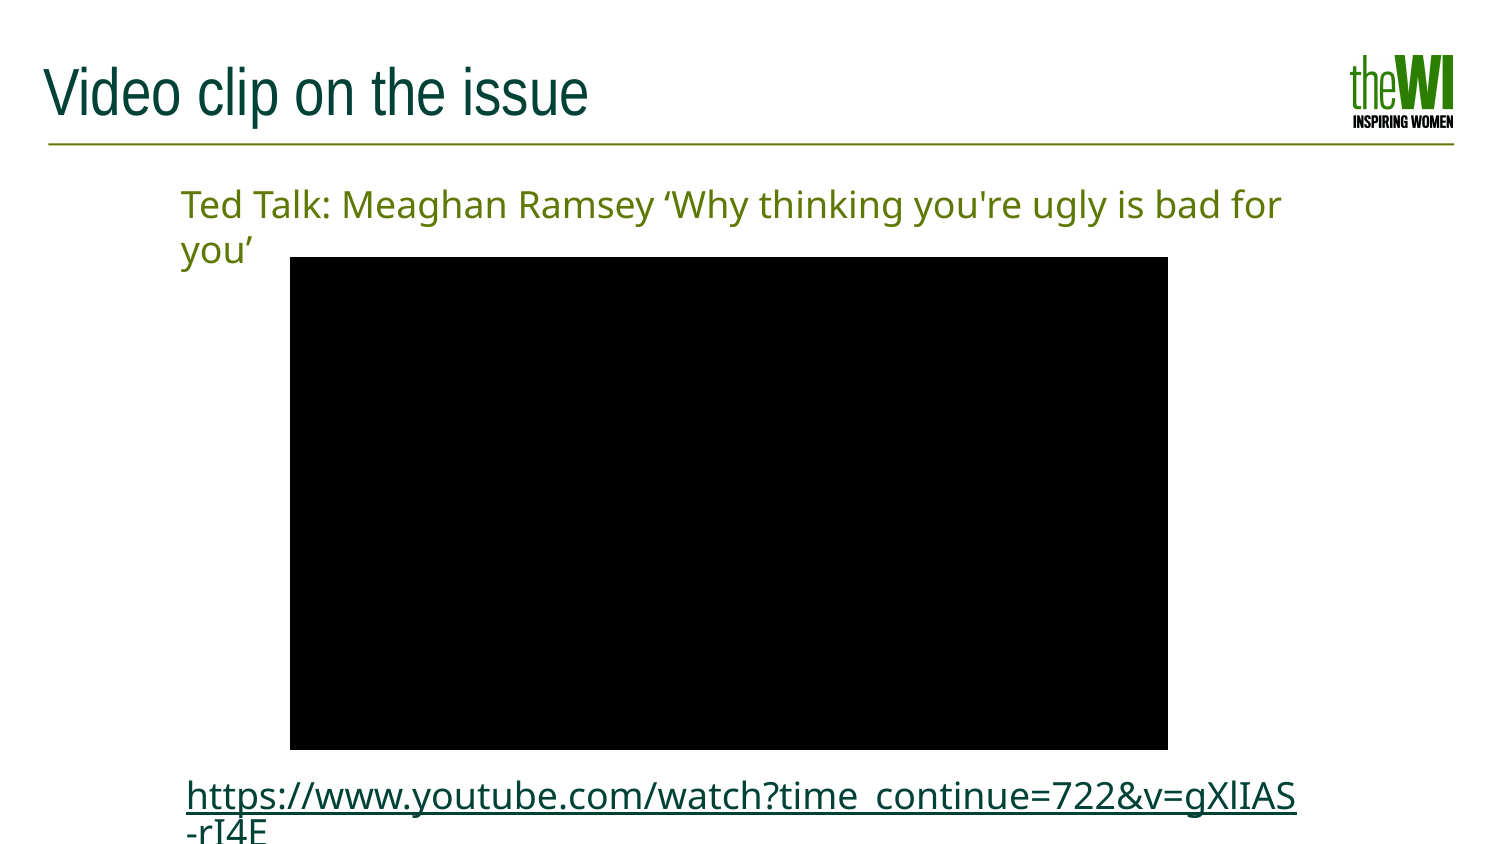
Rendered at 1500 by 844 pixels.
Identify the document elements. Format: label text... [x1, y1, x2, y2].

title Video clip on the issue [37, 44, 1223, 127]
text_box https://www.youtube.com/watch?time_continue=722&v=gXlIAS-rI4E [171, 764, 1314, 844]
picture [1350, 55, 1453, 128]
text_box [288, 256, 1169, 752]
text_box Ted Talk: Meaghan Ramsey ‘Why thinking you're ugly is bad for you’ [166, 173, 1312, 279]
